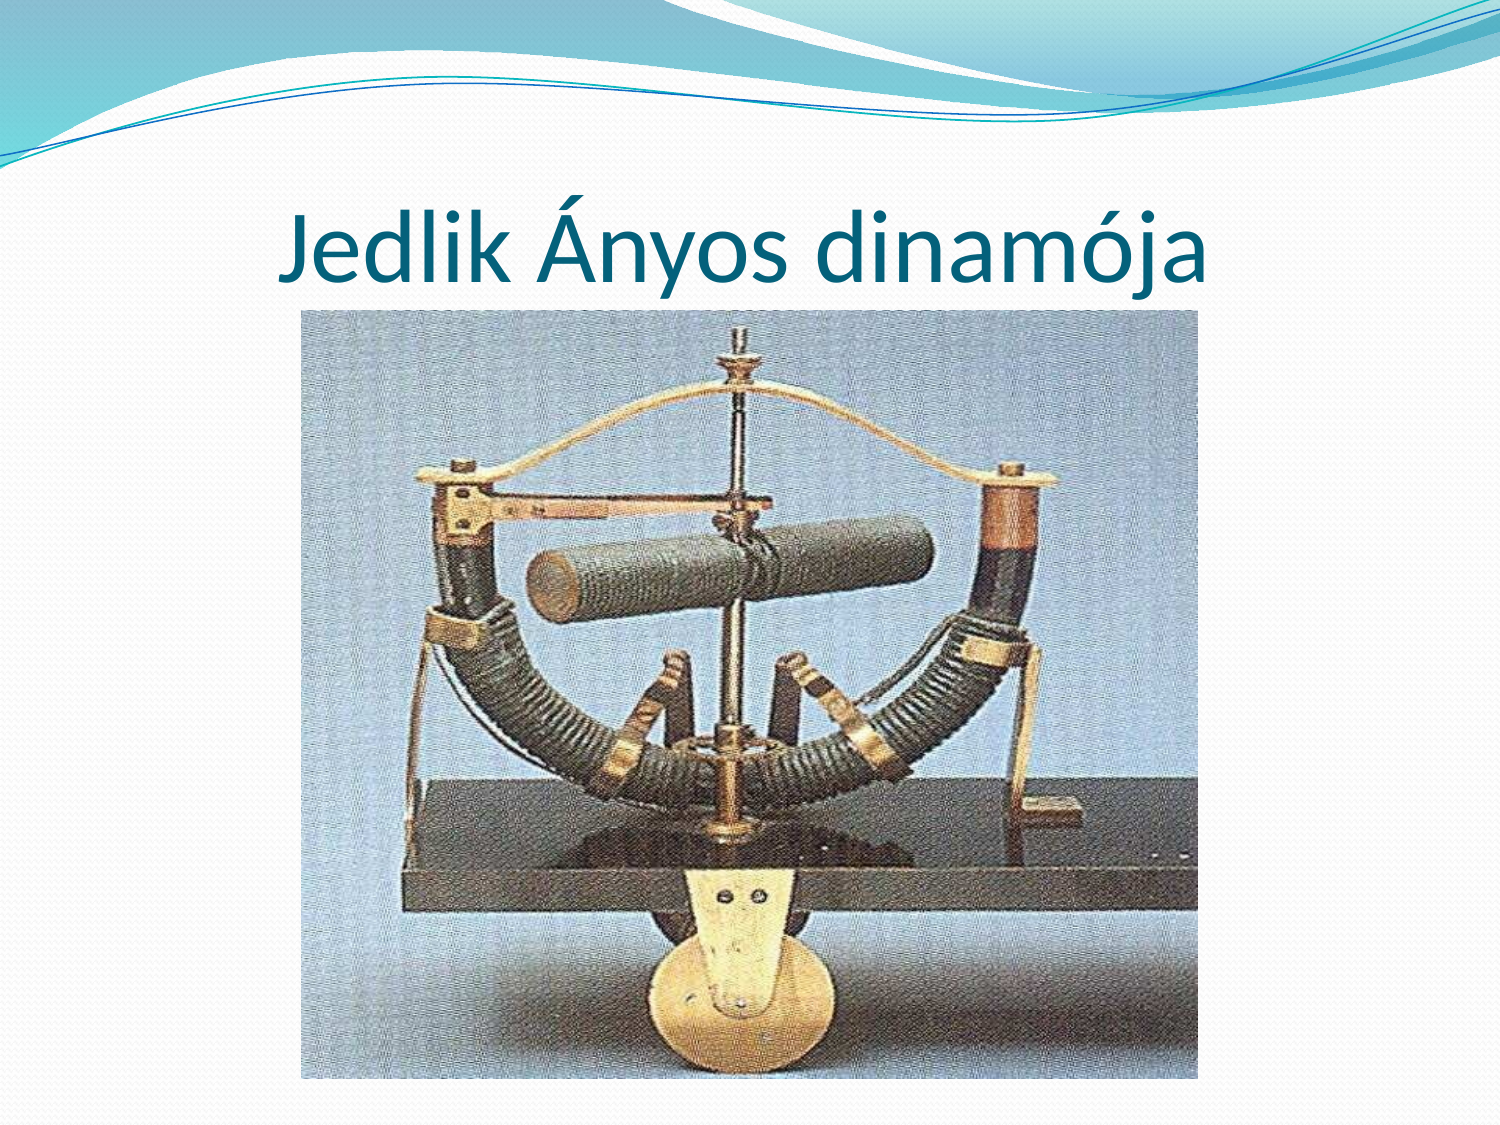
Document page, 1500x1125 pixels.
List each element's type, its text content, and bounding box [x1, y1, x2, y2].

title Jedlik Ányos dinamója [75, 115, 1438, 303]
picture [300, 310, 1199, 1079]
